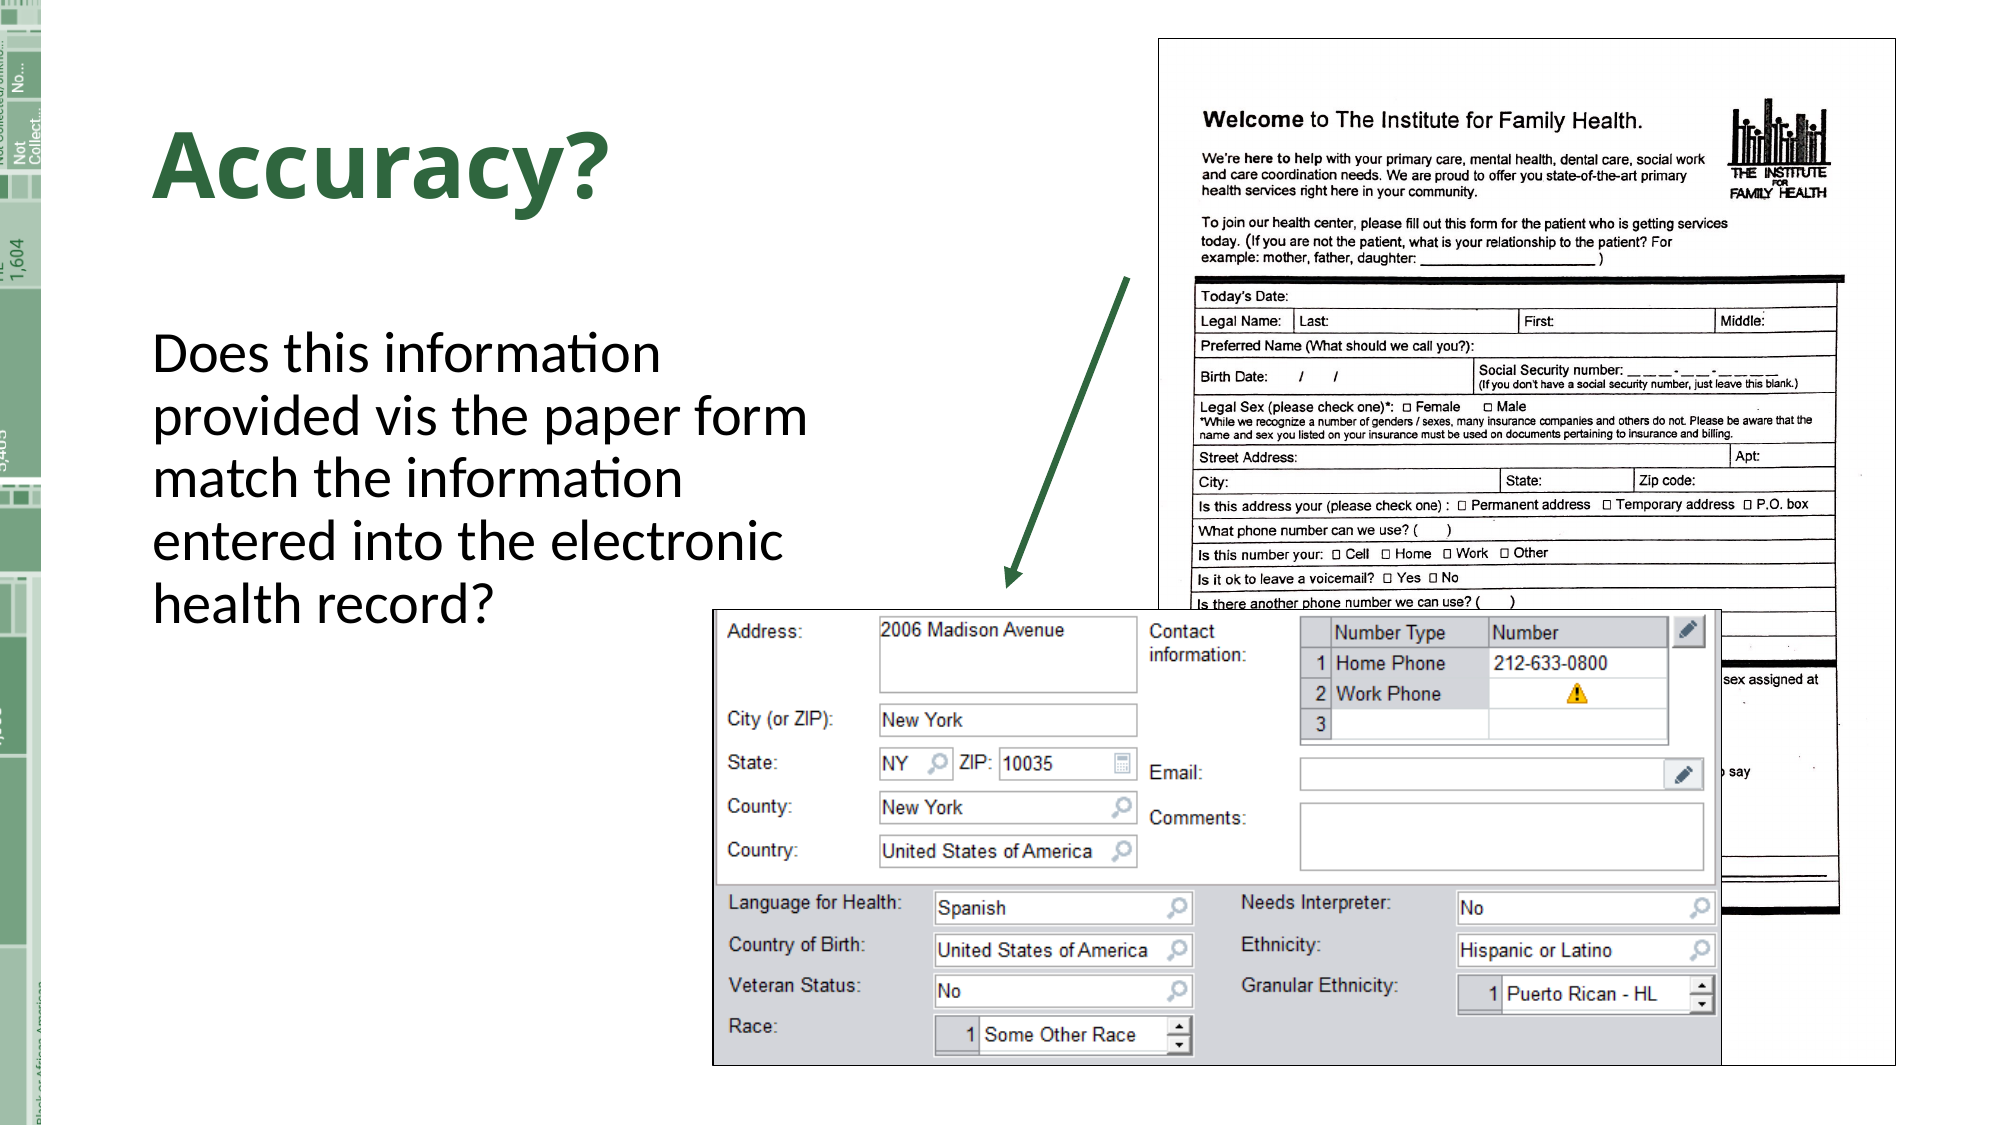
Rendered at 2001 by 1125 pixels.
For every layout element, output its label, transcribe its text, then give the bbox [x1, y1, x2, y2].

picture [713, 39, 1895, 1066]
title Accuracy? [137, 59, 1158, 278]
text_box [1006, 277, 1128, 589]
picture [0, 541, 583, 586]
list Does this information provided vis the paper form match the information entered into the electronic health record? [137, 314, 873, 1029]
